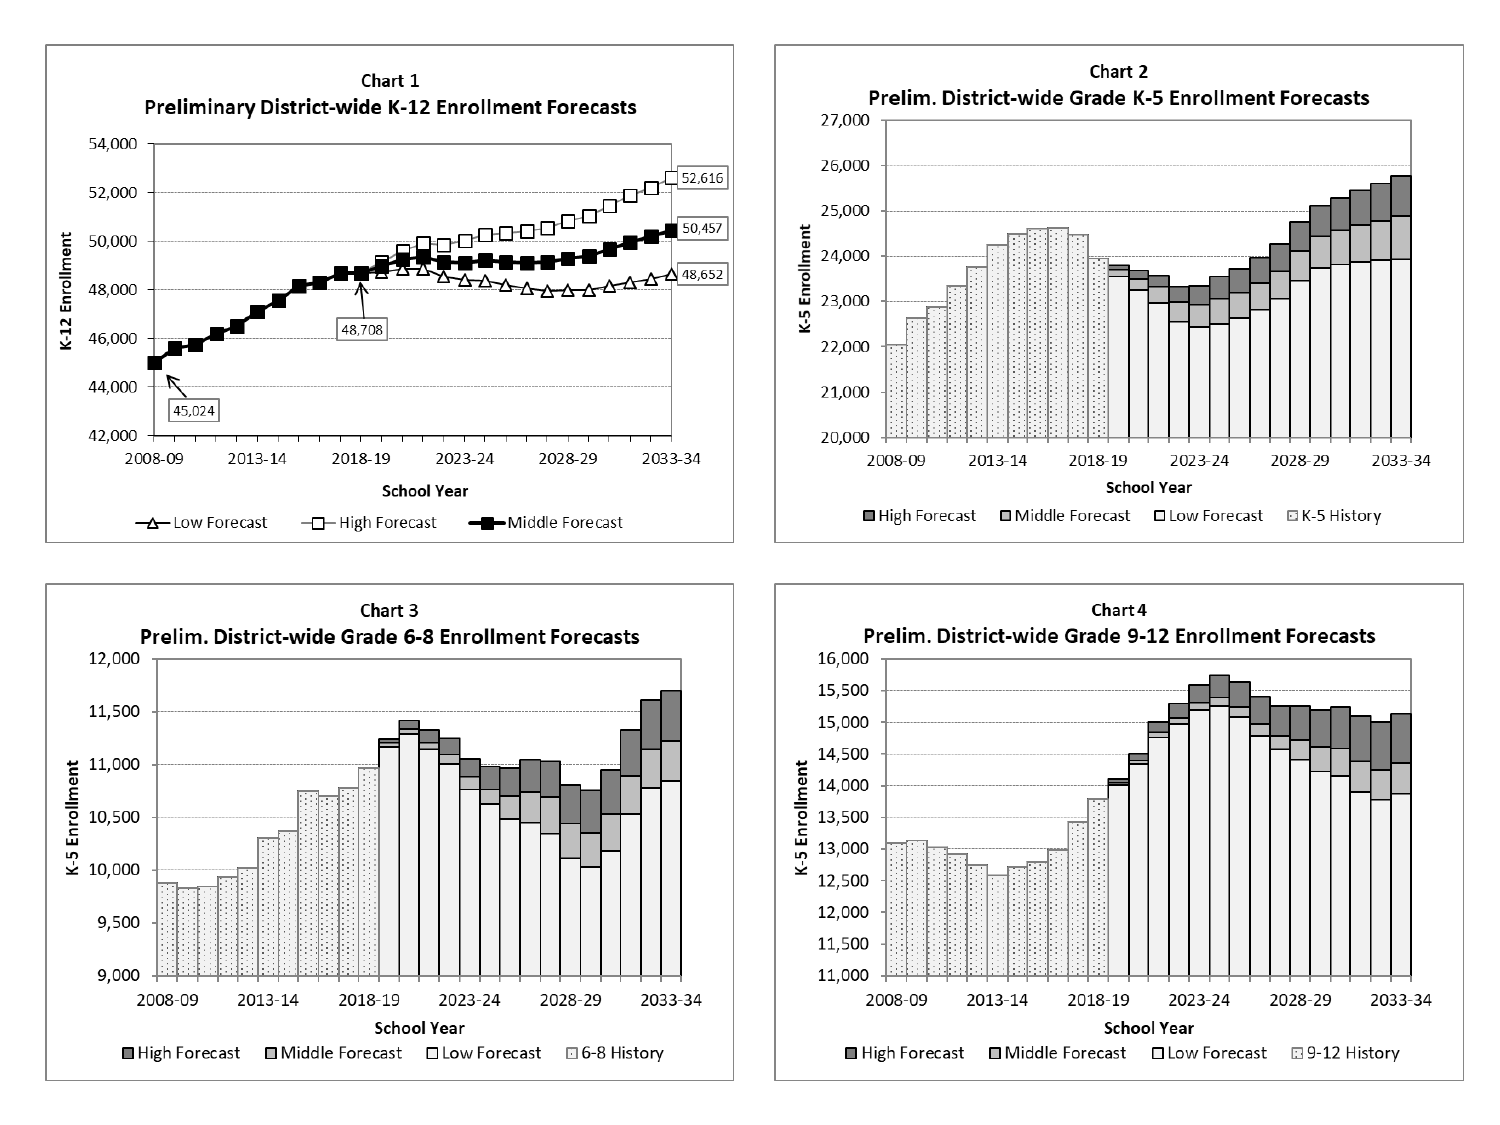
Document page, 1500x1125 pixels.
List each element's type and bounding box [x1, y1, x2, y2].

picture [774, 44, 1464, 543]
picture [44, 44, 734, 543]
picture [774, 583, 1464, 1081]
picture [44, 583, 734, 1081]
